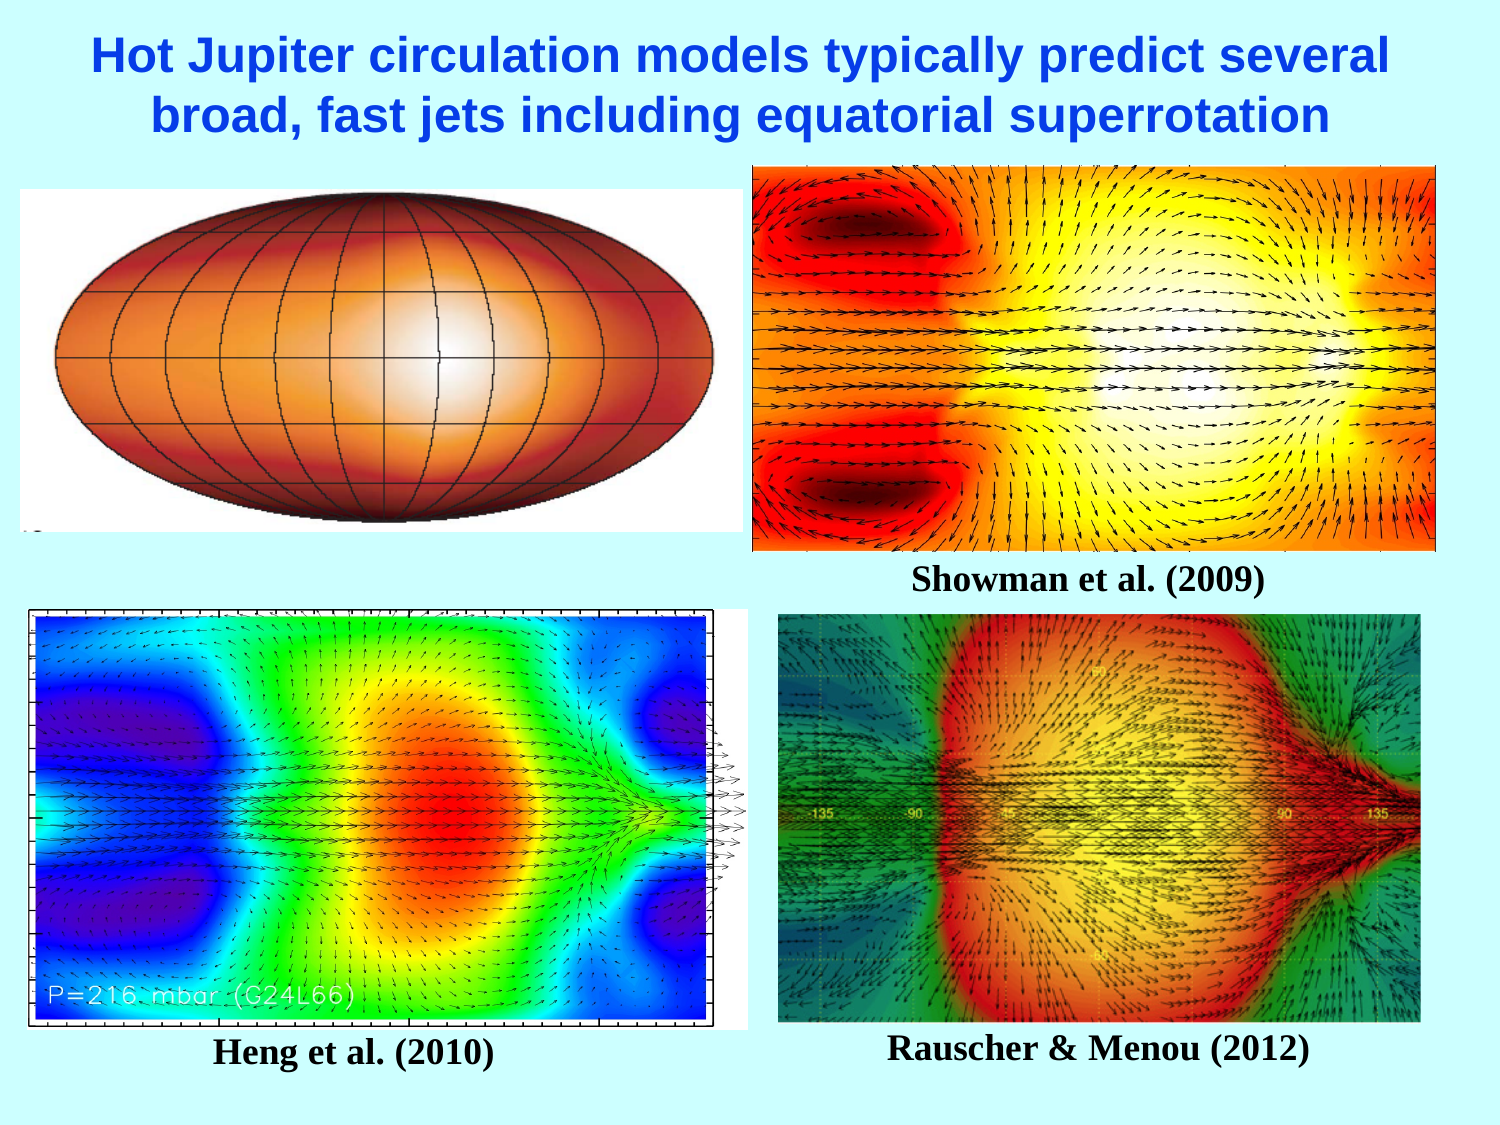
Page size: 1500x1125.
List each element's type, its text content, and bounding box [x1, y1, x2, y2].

text_box Showman et al. (2009) [896, 561, 1281, 608]
picture [751, 165, 1437, 552]
title Hot Jupiter circulation models typically predict several broad, fast jets including equatorial superrotation [30, 23, 1452, 141]
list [19, 189, 743, 532]
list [777, 613, 1422, 1024]
text_box Rauscher & Menou (2012) [872, 1033, 1375, 1076]
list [26, 538, 749, 1125]
